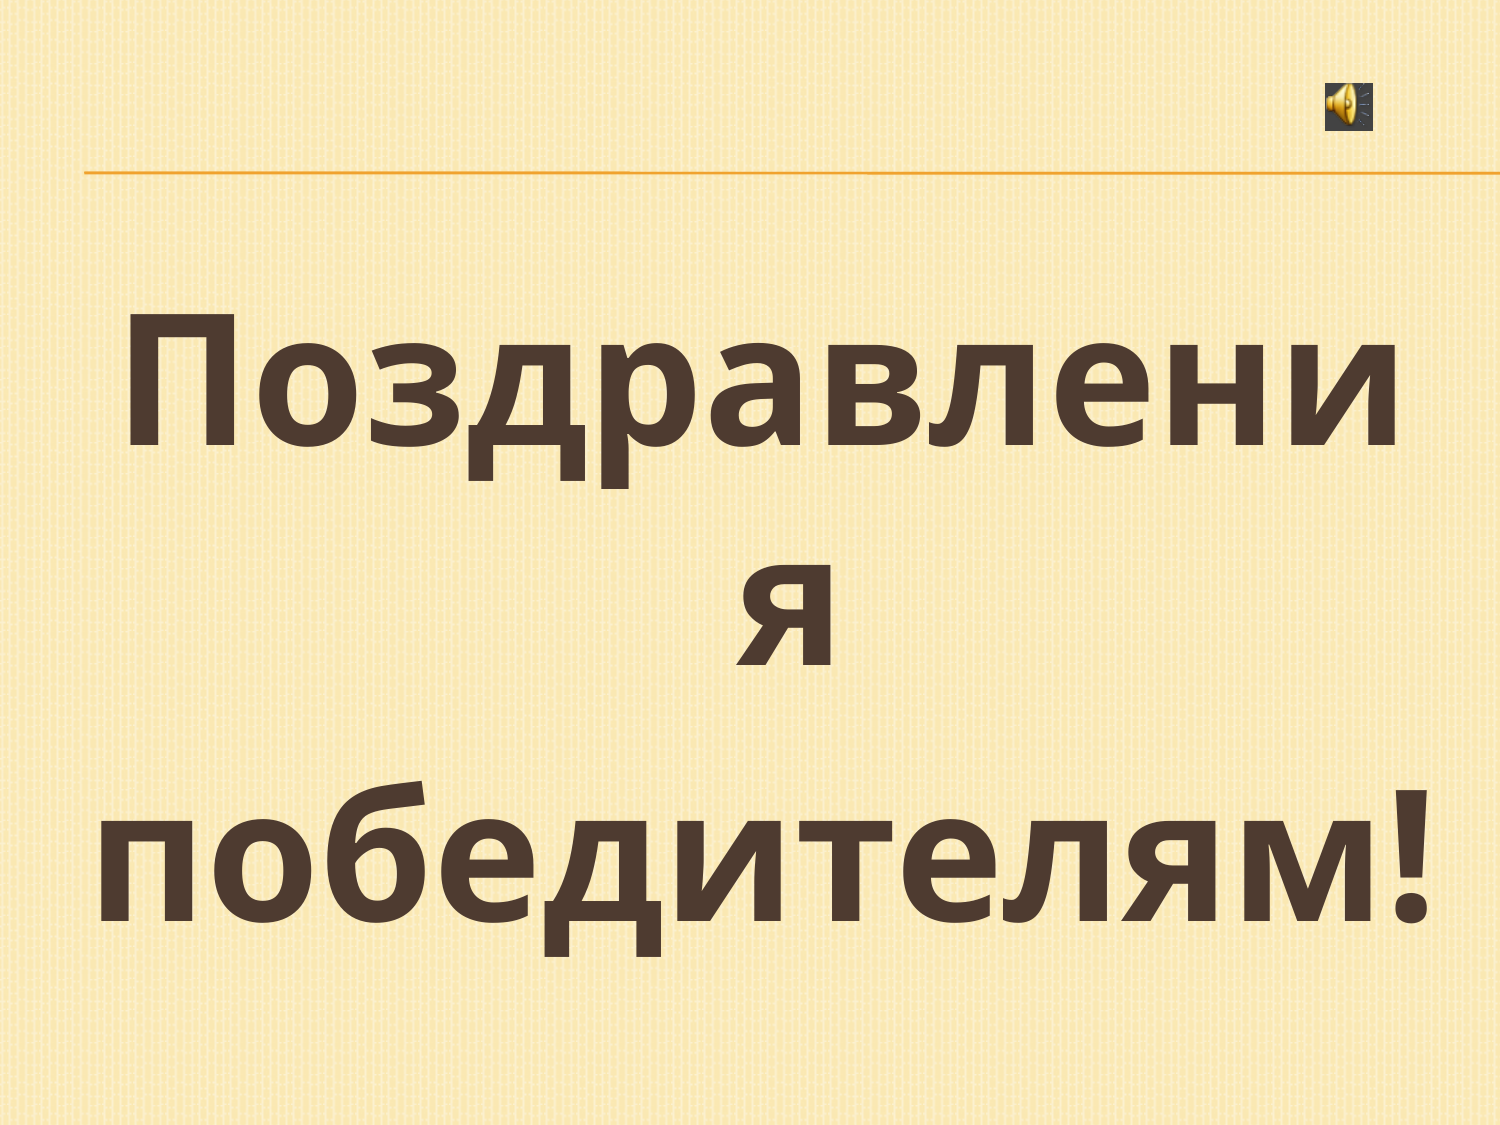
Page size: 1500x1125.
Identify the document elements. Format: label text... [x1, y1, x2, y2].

list Поздравления победителям! [50, 254, 1475, 998]
picture [1323, 81, 1375, 133]
